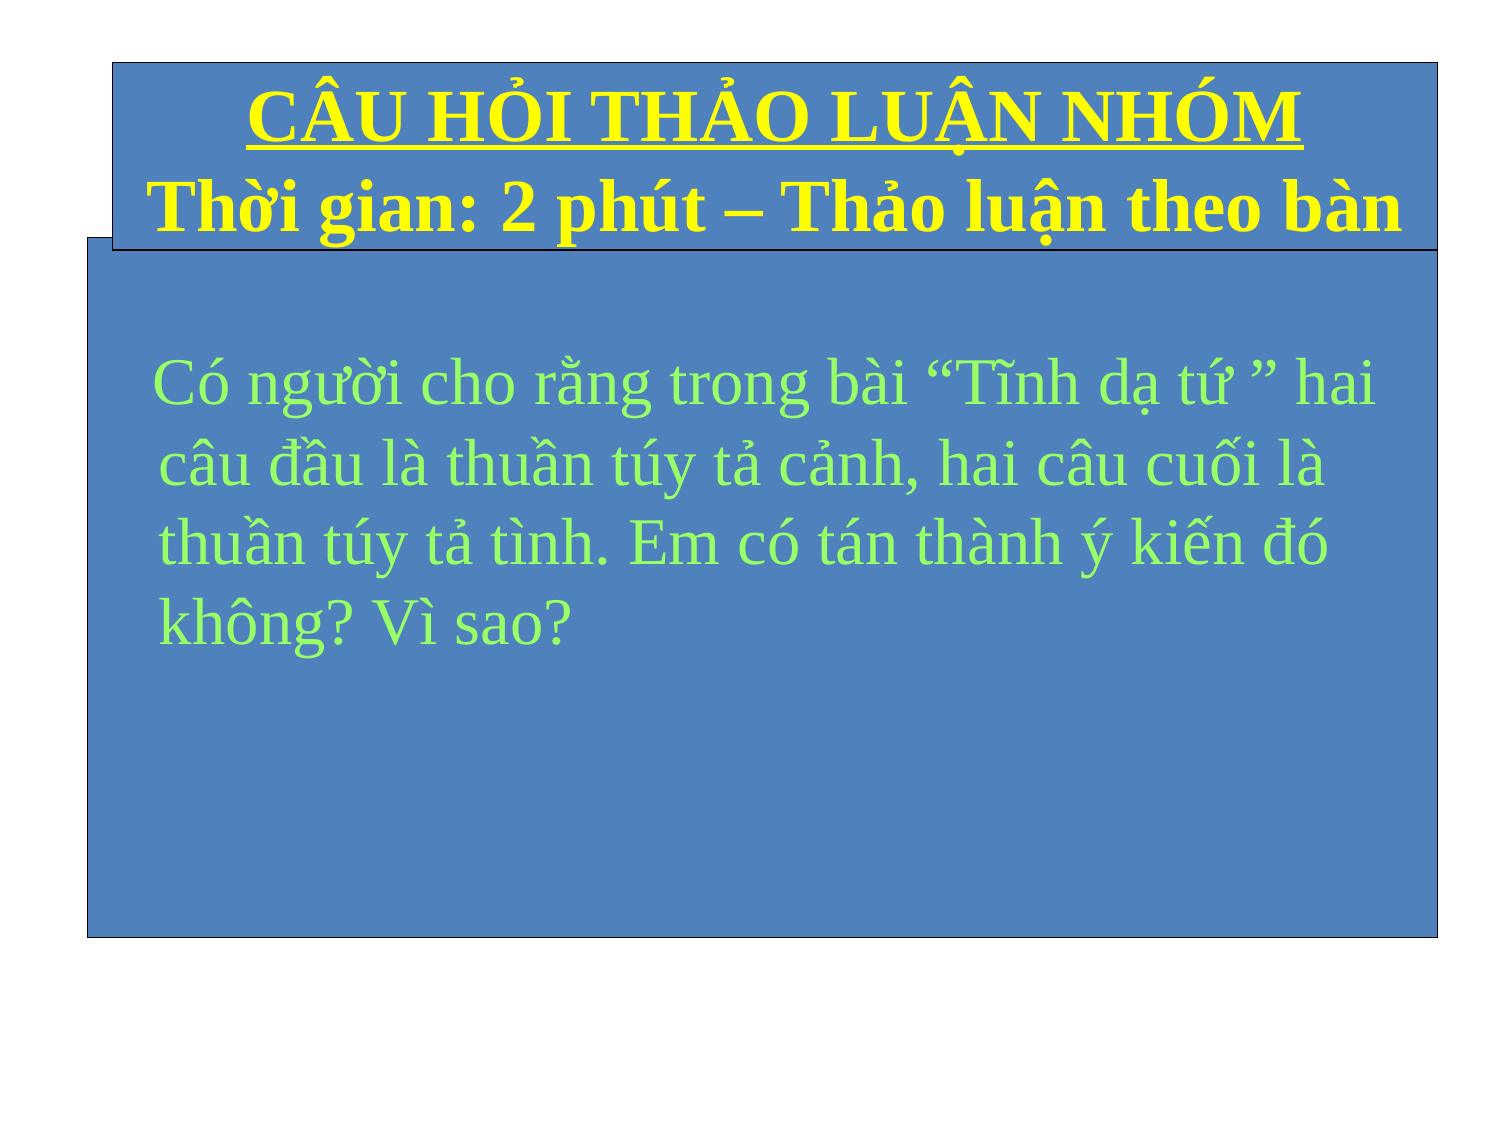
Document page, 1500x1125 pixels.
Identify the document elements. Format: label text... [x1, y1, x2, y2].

text_box CÂU HỎI THẢO LUẬN NHÓM Thời gian: 2 phút – Thảo luận theo bàn [112, 62, 1438, 250]
list Có người cho rằng trong bài “Tĩnh dạ tứ ” hai câu đầu là thuần túy tả cảnh, hai câu cuối là thuần túy tả tình. Em có tán thành ý kiến đó không? Vì sao? [87, 237, 1438, 938]
